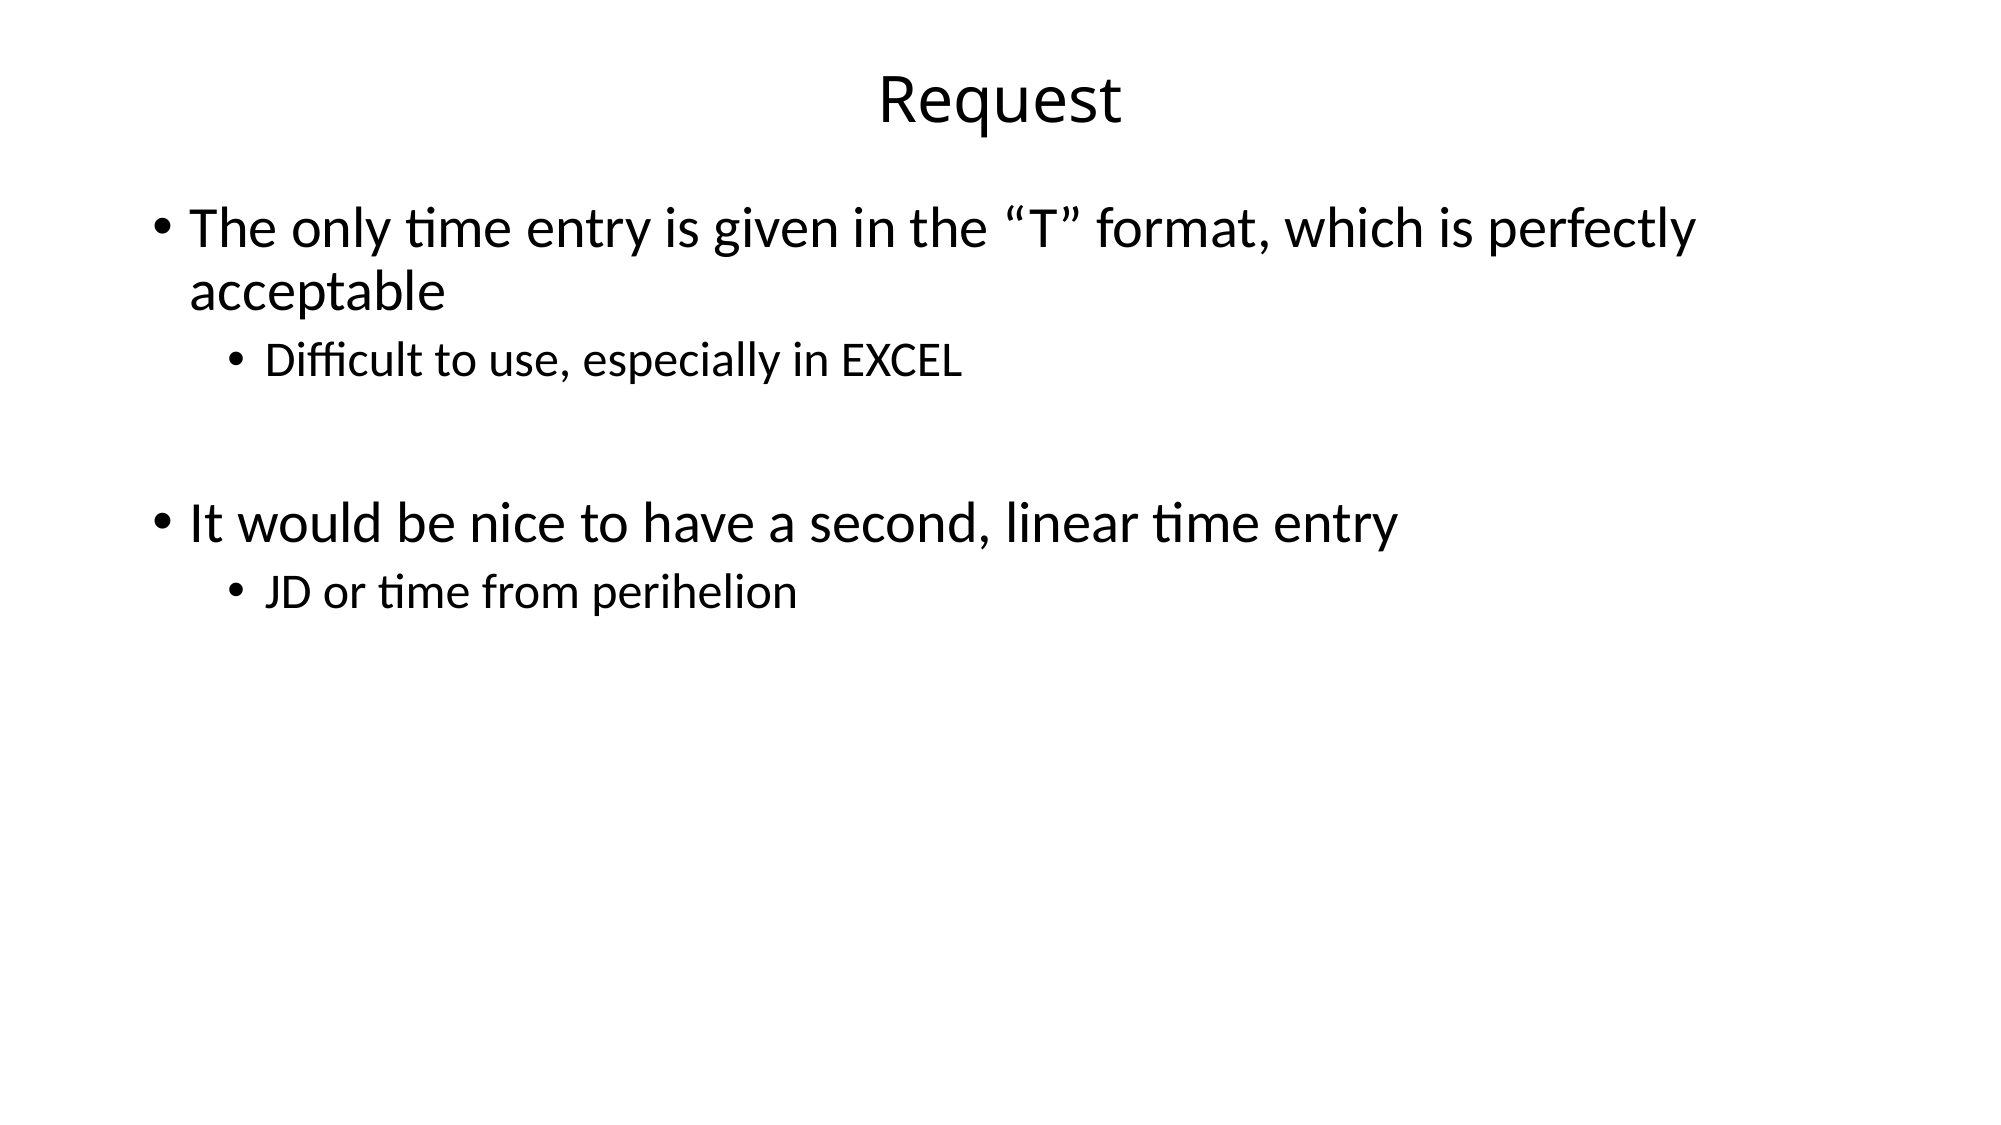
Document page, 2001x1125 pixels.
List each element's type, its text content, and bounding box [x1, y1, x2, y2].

list The only time entry is given in the “T” format, which is perfectly acceptable Difficult to use, especially in EXCEL It would be nice to have a second, linear time entry JD or time from perihelion [137, 189, 1863, 1014]
title Request [137, 59, 1863, 145]
